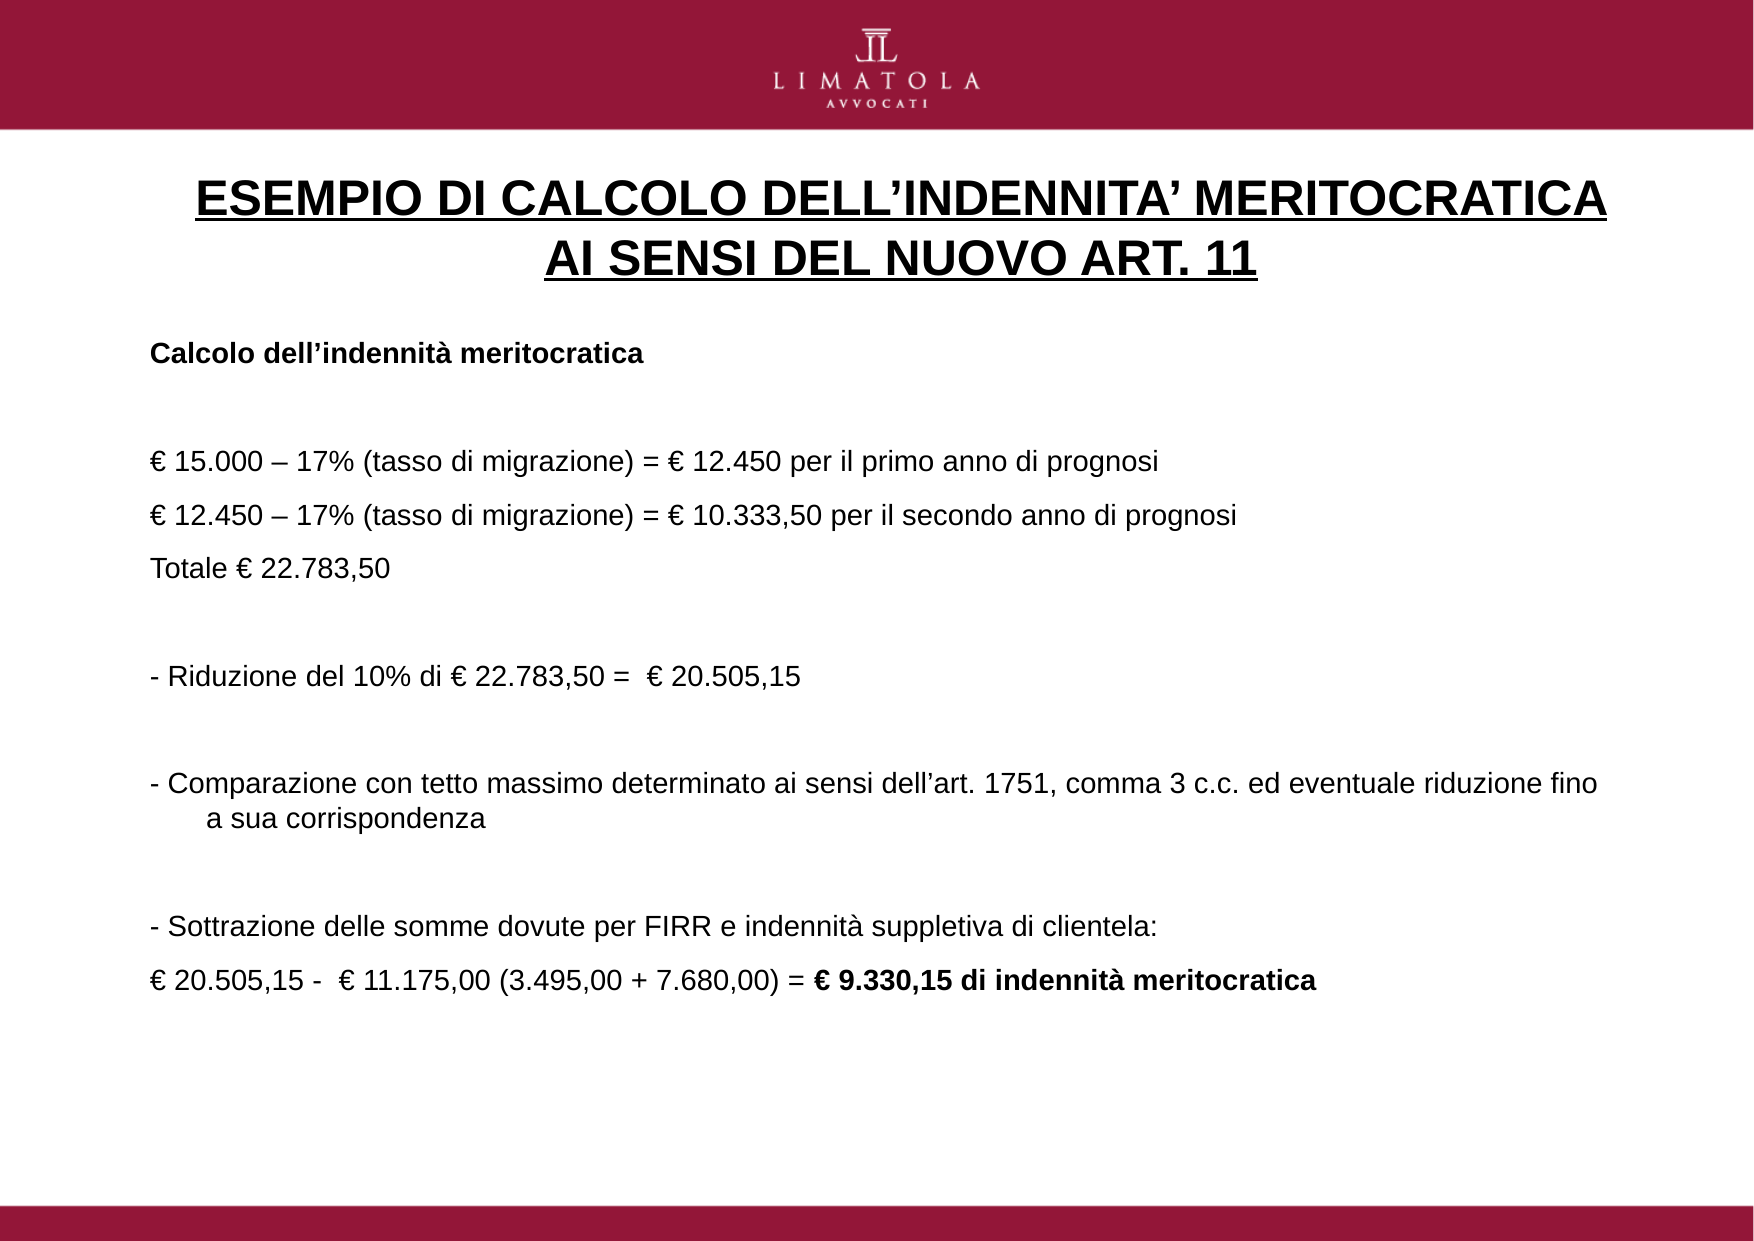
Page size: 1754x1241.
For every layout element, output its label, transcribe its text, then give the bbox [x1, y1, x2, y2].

picture [0, 0, 1754, 1241]
list Calcolo dell’indennità meritocratica € 15.000 – 17% (tasso di migrazione) = € 12.450 per il primo anno di prognosi € 12.450 – 17% (tasso di migrazione) = € 10.333,50 per il secondo anno di prognosi Totale € 22.783,50 - Riduzione del 10% di € 22.783,50 = € 20.505,15 - Comparazione con tetto massimo determinato ai sensi dell’art. 1751, comma 3 c.c. ed eventuale riduzione fino a sua corrispondenza - Sottrazione delle somme dovute per FIRR e indennità suppletiva di clientela: € 20.505,15 - € 11.175,00 (3.495,00 + 7.680,00) = € 9.330,15 di indennità meritocratica [132, 218, 1623, 1150]
title ESEMPIO DI CALCOLO DELL’INDENNITA’ MERITOCRATICA AI SENSI DEL NUOVO ART. 11 [155, 88, 1647, 243]
